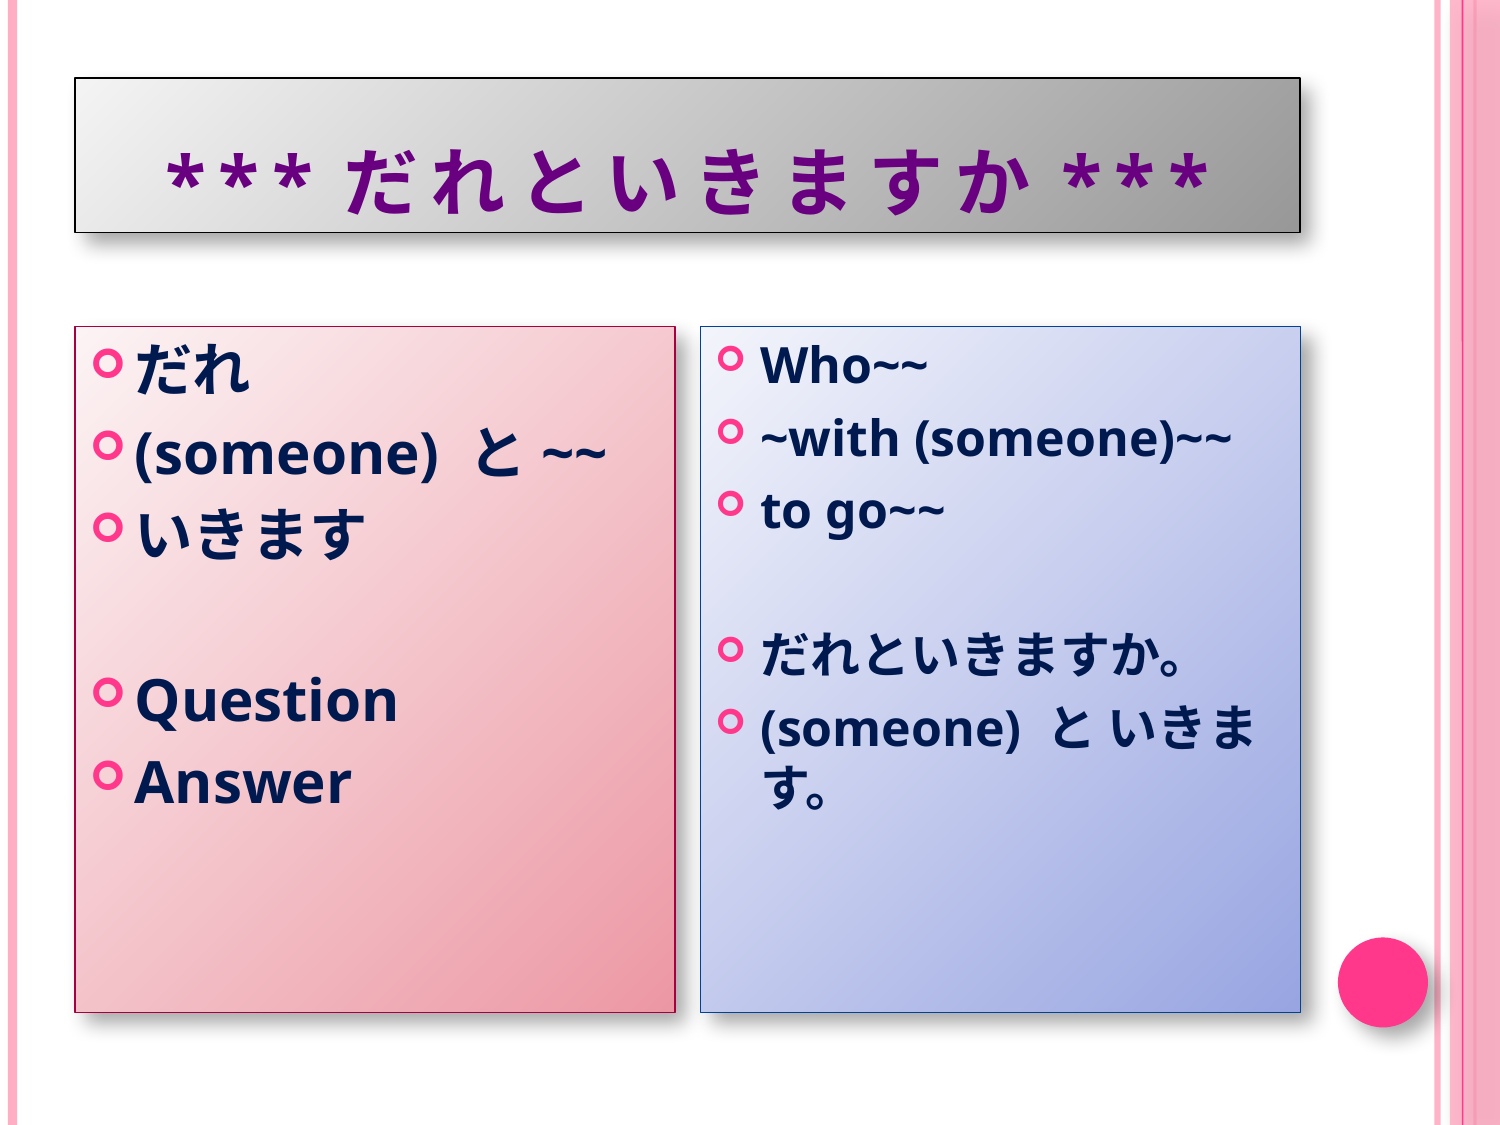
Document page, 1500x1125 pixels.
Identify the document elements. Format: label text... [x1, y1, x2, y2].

title ***だれといきますか*** [74, 77, 1301, 233]
list Who~~ ~with (someone)~~ to go~~ だれといきますか。 (someone) と いきます。 [700, 326, 1301, 1013]
list だれ (someone) と~~ いきます Question Answer [74, 326, 676, 1013]
